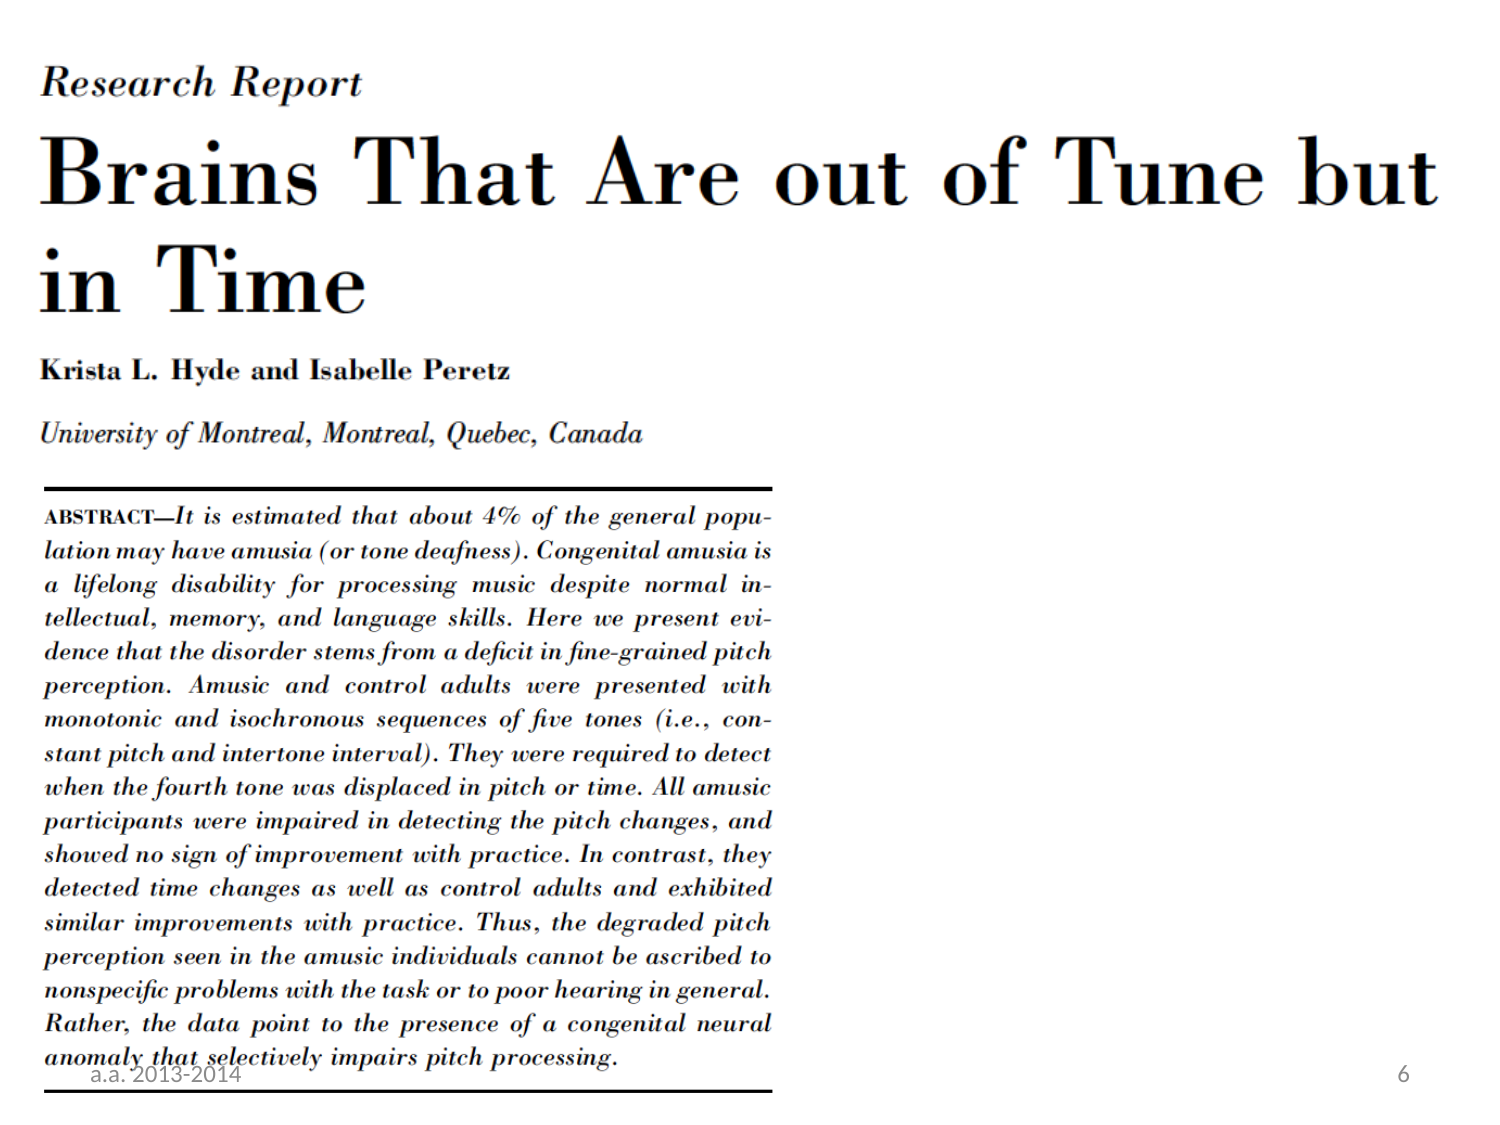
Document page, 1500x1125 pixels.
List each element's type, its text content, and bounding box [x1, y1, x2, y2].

picture [0, 30, 1500, 1107]
slide_number 6 [1074, 1042, 1425, 1103]
